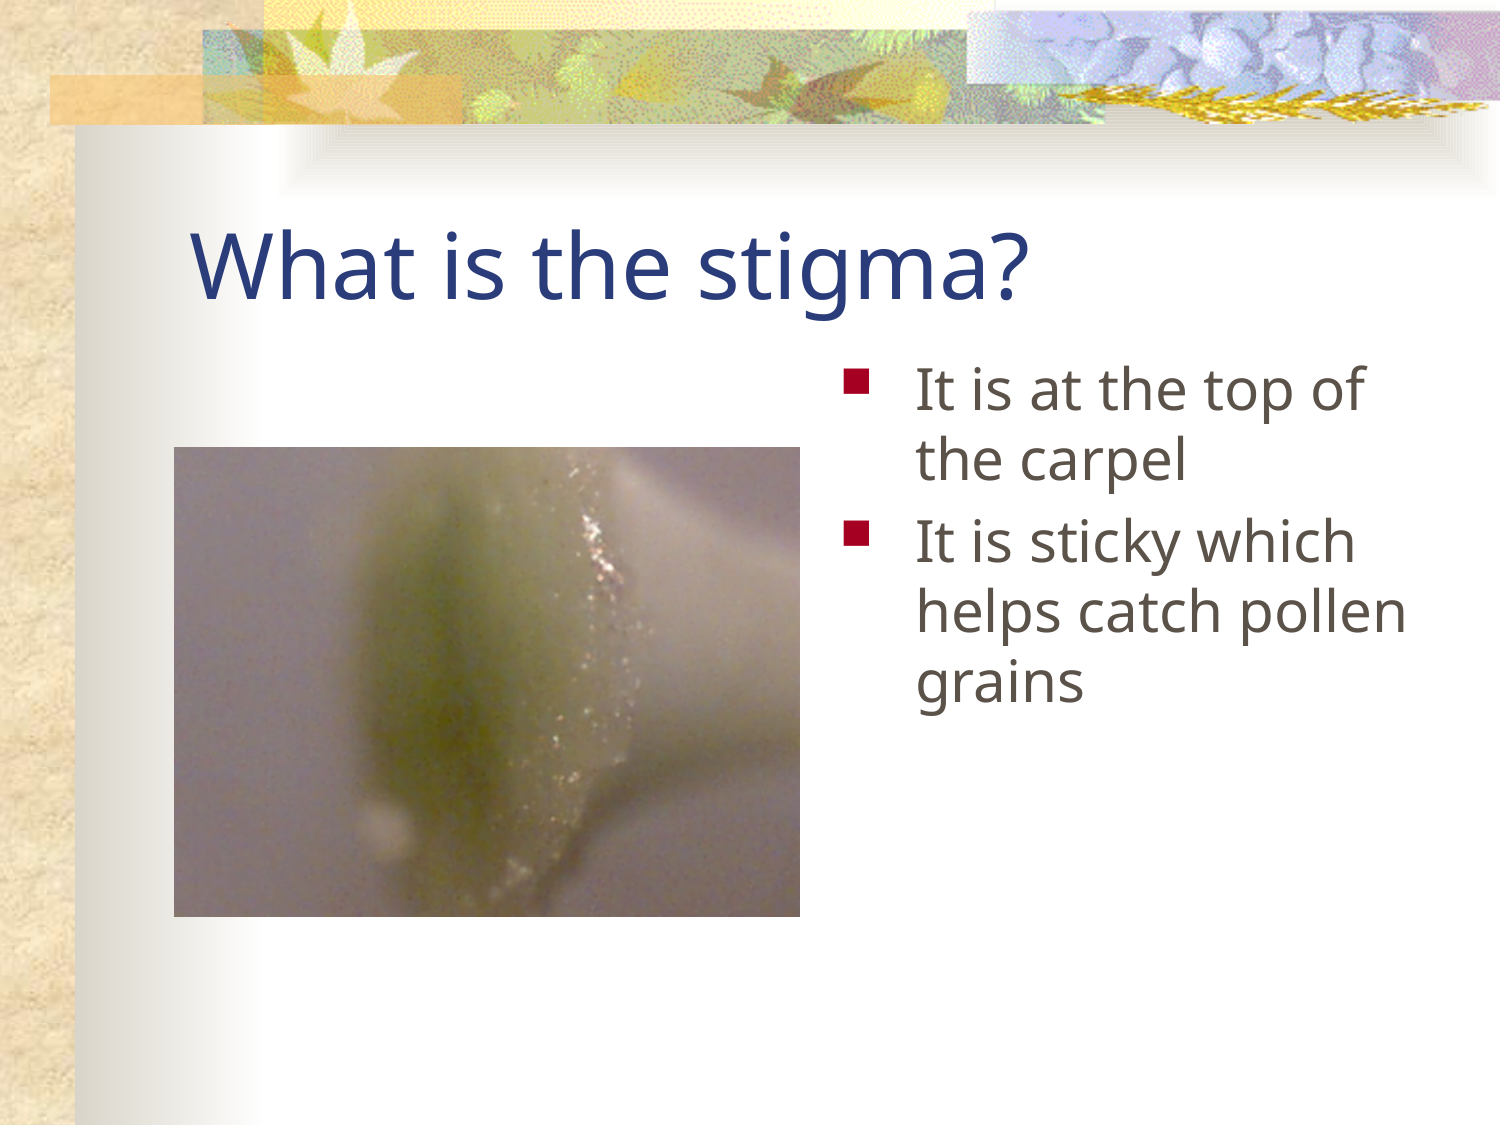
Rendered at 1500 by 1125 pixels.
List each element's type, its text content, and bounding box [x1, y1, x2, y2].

list It is at the top of the carpel It is sticky which helps catch pollen grains [825, 344, 1450, 1020]
picture [0, 0, 1500, 1125]
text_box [174, 447, 801, 917]
title What is the stigma? [174, 137, 1450, 325]
